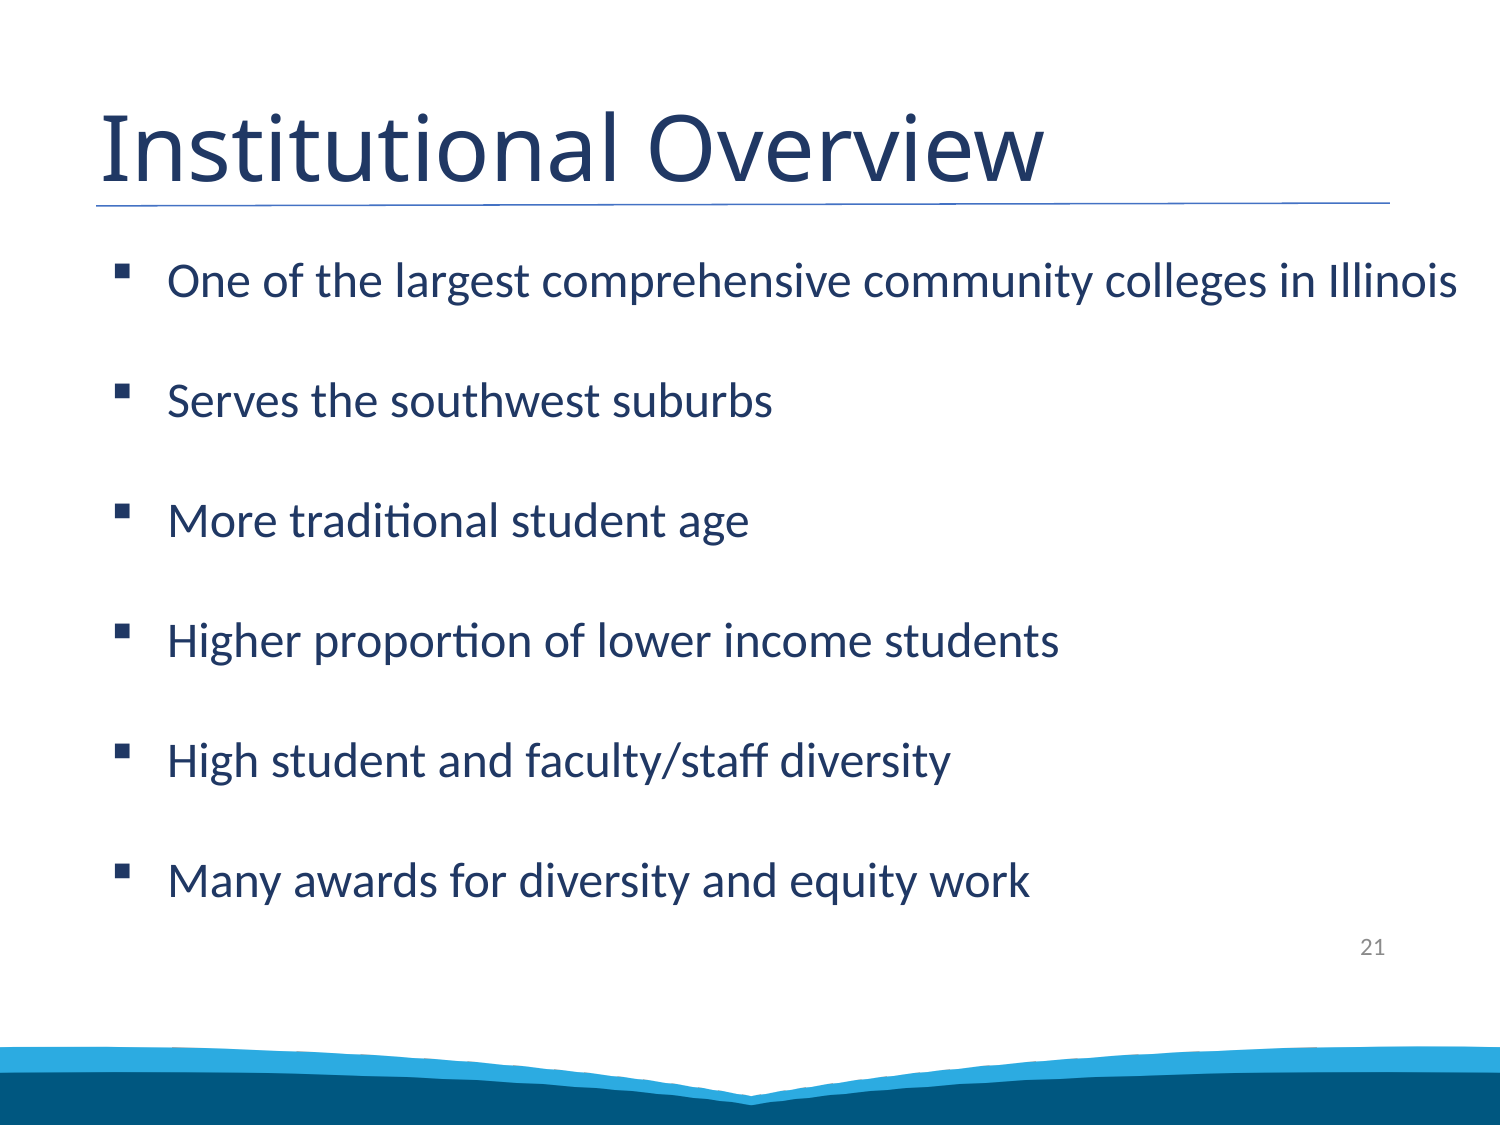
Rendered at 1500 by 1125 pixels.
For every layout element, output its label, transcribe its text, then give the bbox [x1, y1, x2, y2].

text_box One of the largest comprehensive community colleges in Illinois Serves the southwest suburbs More traditional student age Higher proportion of lower income students High student and faculty/staff diversity Many awards for diversity and equity work [96, 240, 1500, 1125]
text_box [95, 202, 1390, 206]
title Institutional Overview [89, 70, 1383, 234]
